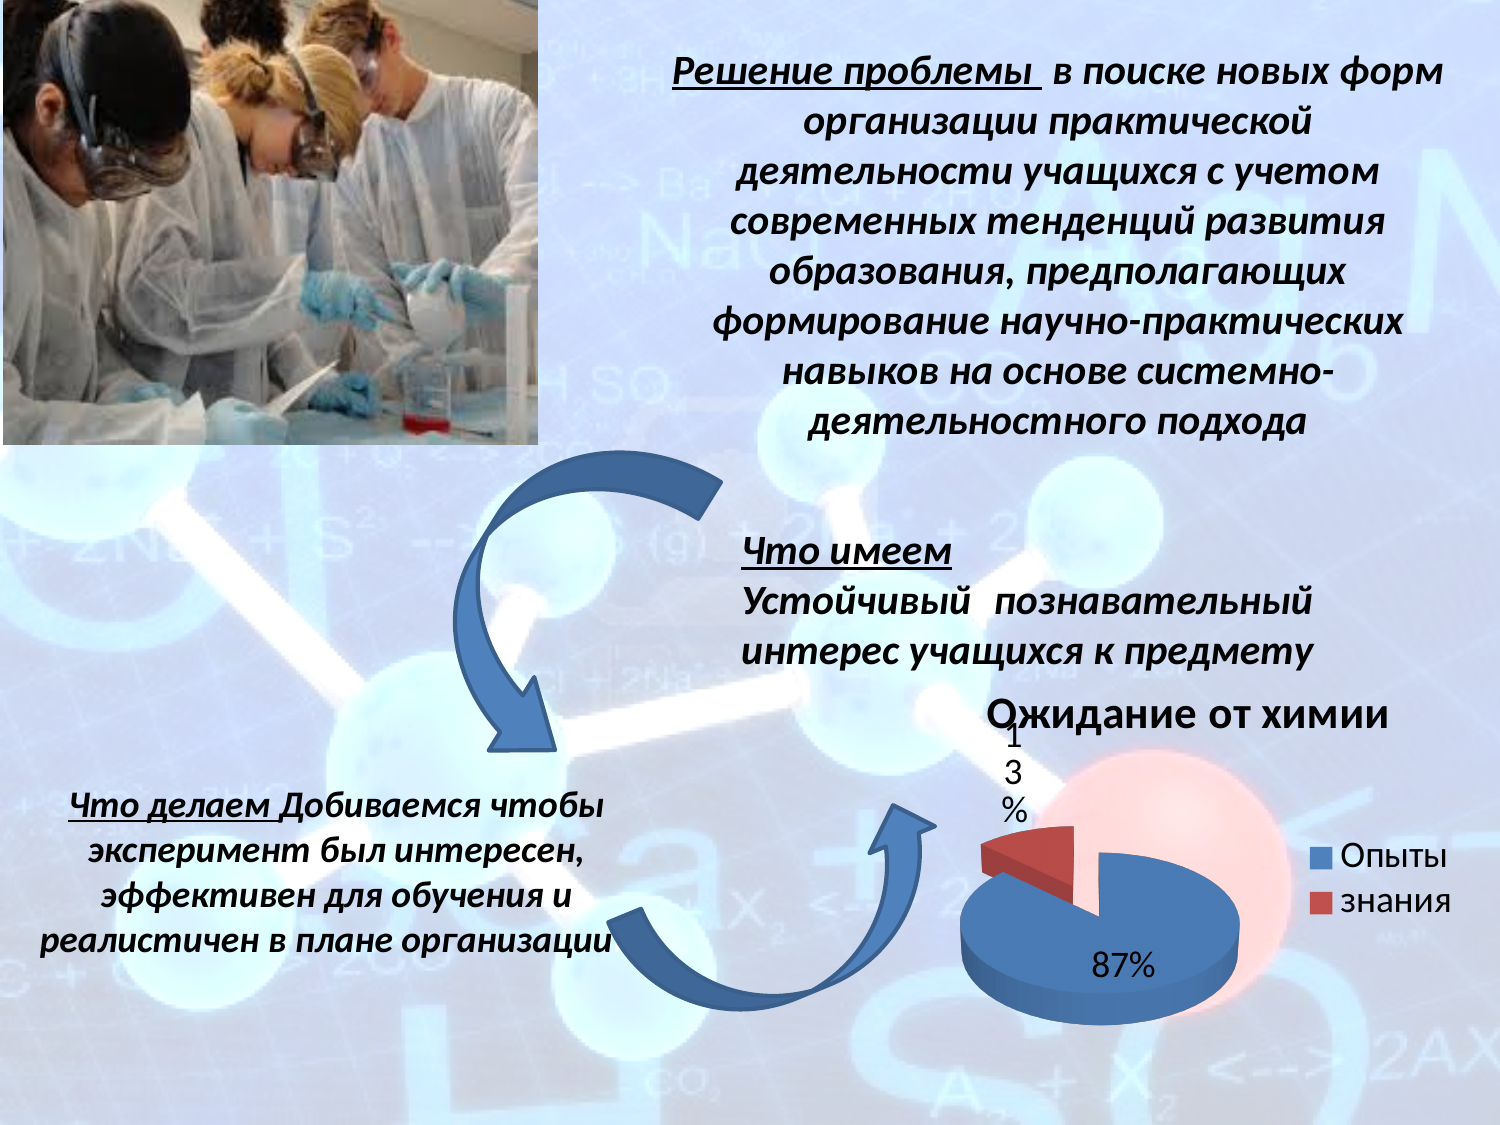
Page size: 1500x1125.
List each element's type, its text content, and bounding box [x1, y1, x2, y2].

text_box [867, 839, 874, 856]
text_box Что имеем Устойчивый познавательный интерес учащихся к предмету [726, 515, 1477, 681]
title Решение проблемы в поиске новых форм организации практической деятельности учащихся с учетом современных тенденций развития образования, предполагающих формирование научно-практических навыков на основе системно-деятельностного подхода [655, 149, 1461, 337]
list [2, 0, 538, 445]
picture [0, 0, 1500, 1125]
chart [879, 644, 1477, 1117]
text_box [606, 906, 874, 1012]
text_box Что делаем Добиваемся чтобы эксперимент был интересен, эффективен для обучения и реалистичен в плане организациии [16, 738, 658, 1001]
text_box [452, 450, 723, 753]
